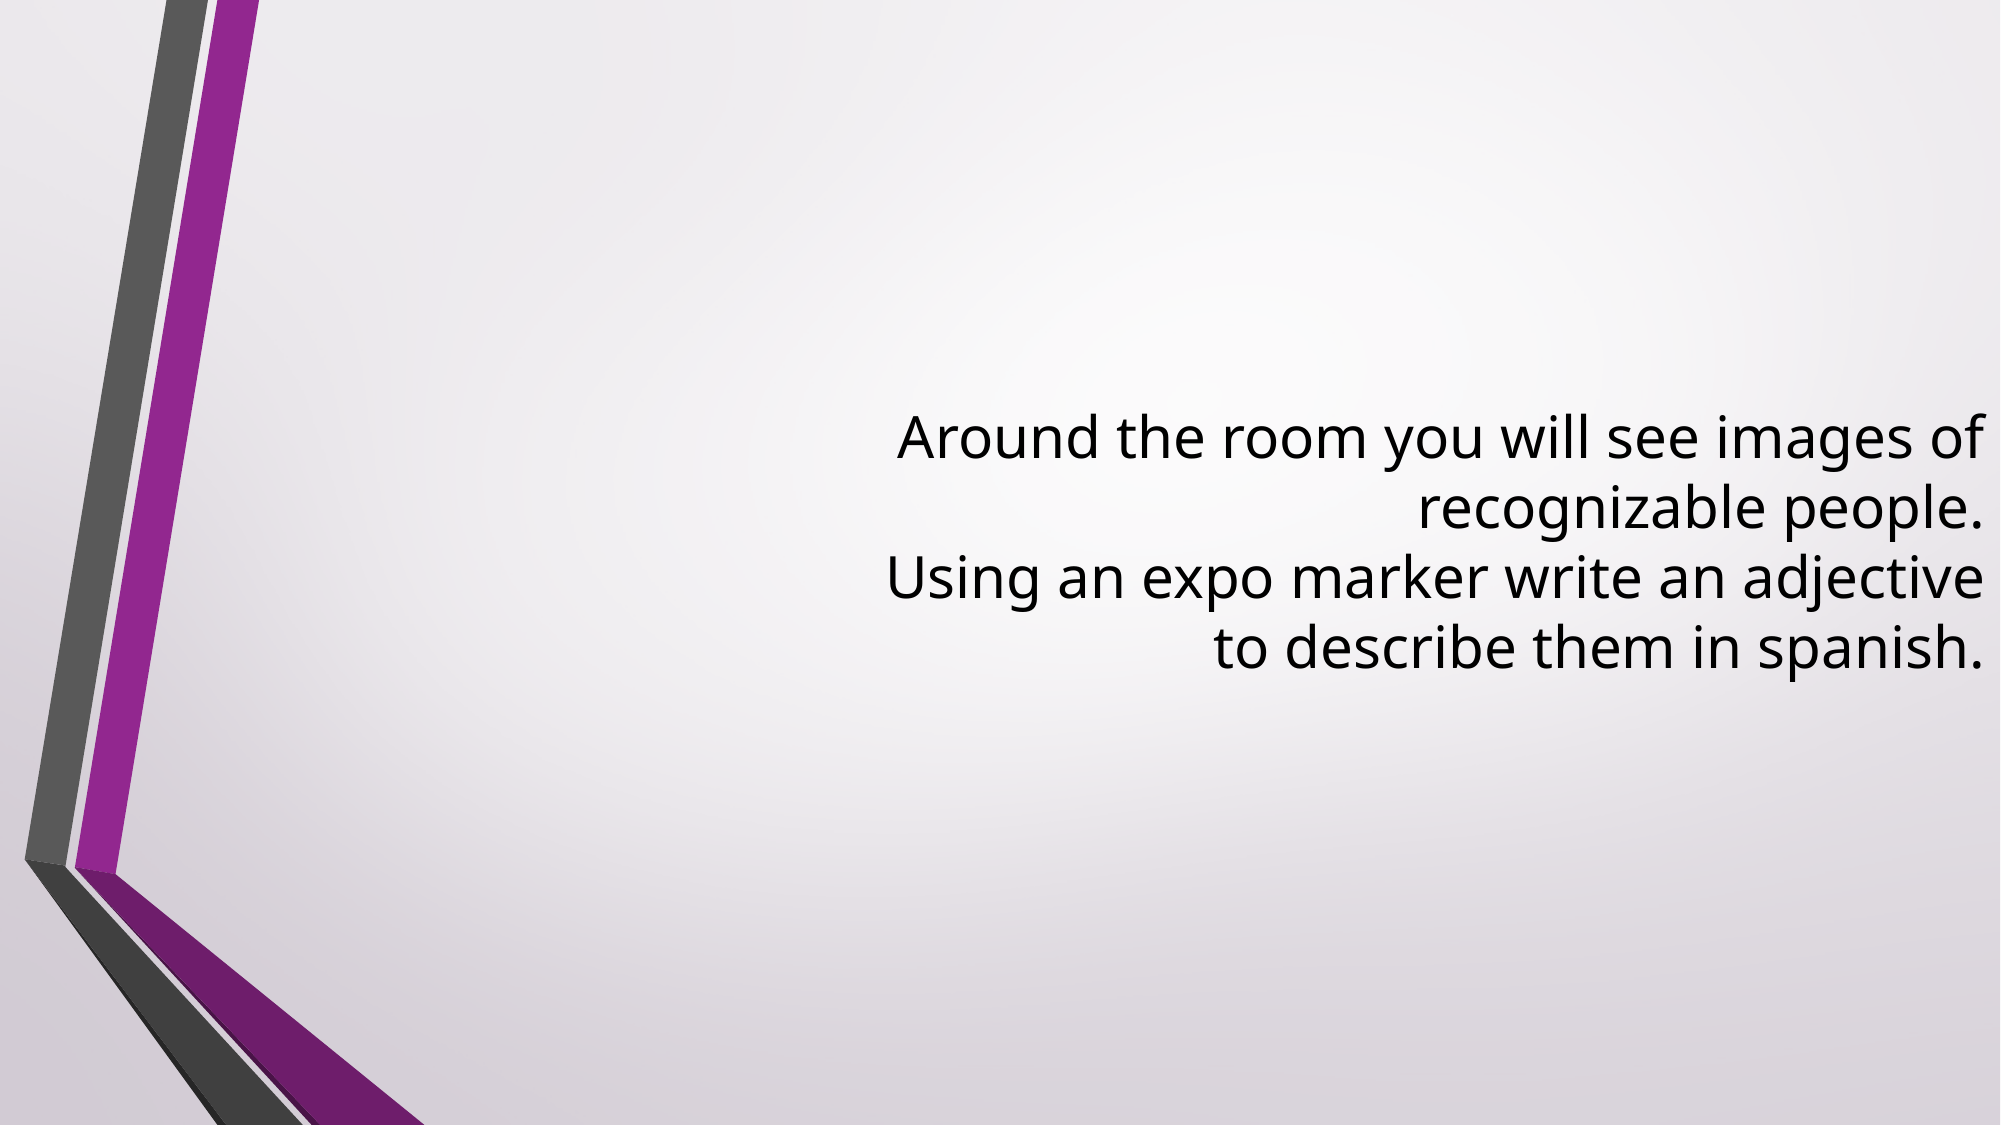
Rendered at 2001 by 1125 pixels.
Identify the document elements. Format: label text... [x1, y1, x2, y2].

title Around the room you will see images of recognizable people. Using an expo marker write an adjective to describe them in spanish. [806, 387, 2000, 688]
